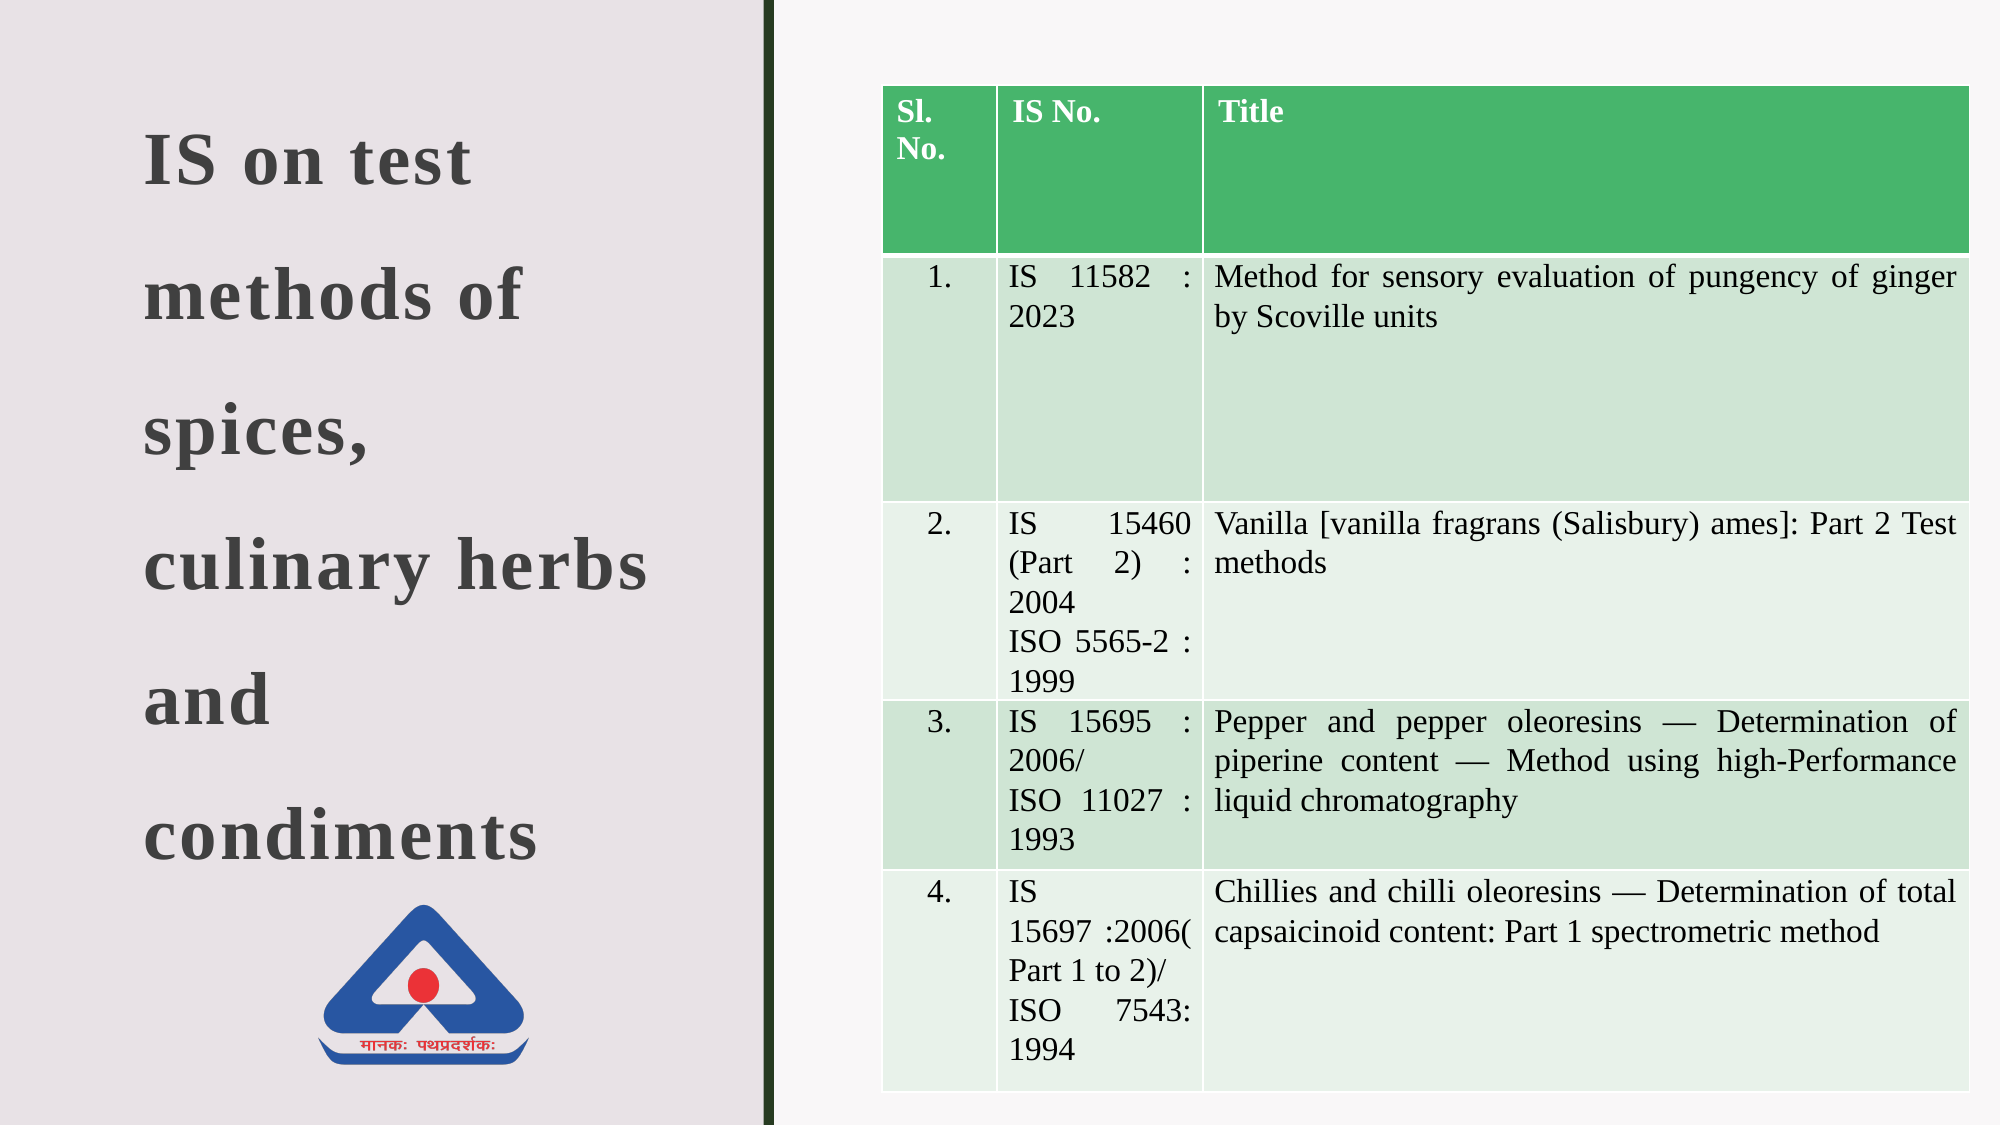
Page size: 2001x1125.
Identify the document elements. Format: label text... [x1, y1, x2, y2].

table_cell 4. [883, 871, 996, 1091]
table_cell 3. [883, 701, 996, 869]
table_cell IS 15695 : 2006/ ISO 11027 : 1993 [998, 701, 1202, 869]
table_cell 2. [883, 503, 996, 699]
table_cell Vanilla [vanilla fragrans (Salisbury) ames]: Part 2 Test methods [1204, 503, 1969, 699]
table_header IS No. [998, 86, 1202, 253]
table_cell IS 15460 (Part 2) : 2004 ISO 5565-2 : 1999 [998, 503, 1202, 699]
table_header Sl. No. [883, 86, 996, 253]
picture [311, 897, 535, 1072]
table_cell 1. [883, 258, 996, 501]
table_cell IS 15697 :2006(Part 1 to 2)/ ISO 7543: 1994 [998, 871, 1202, 1091]
table_cell Method for sensory evaluation of pungency of ginger by Scoville units [1204, 258, 1969, 501]
table_cell Pepper and pepper oleoresins ― Determination of piperine content ― Method using high-Performance liquid chromatography [1204, 701, 1969, 869]
title IS on test methods of spices, culinary herbs and condiments [125, 41, 686, 895]
table_cell IS 11582 : 2023 [998, 258, 1202, 501]
table_header Title [1204, 86, 1969, 253]
table_cell Chillies and chilli oleoresins ― Determination of total capsaicinoid content: Part 1 spectrometric method [1204, 871, 1969, 1091]
